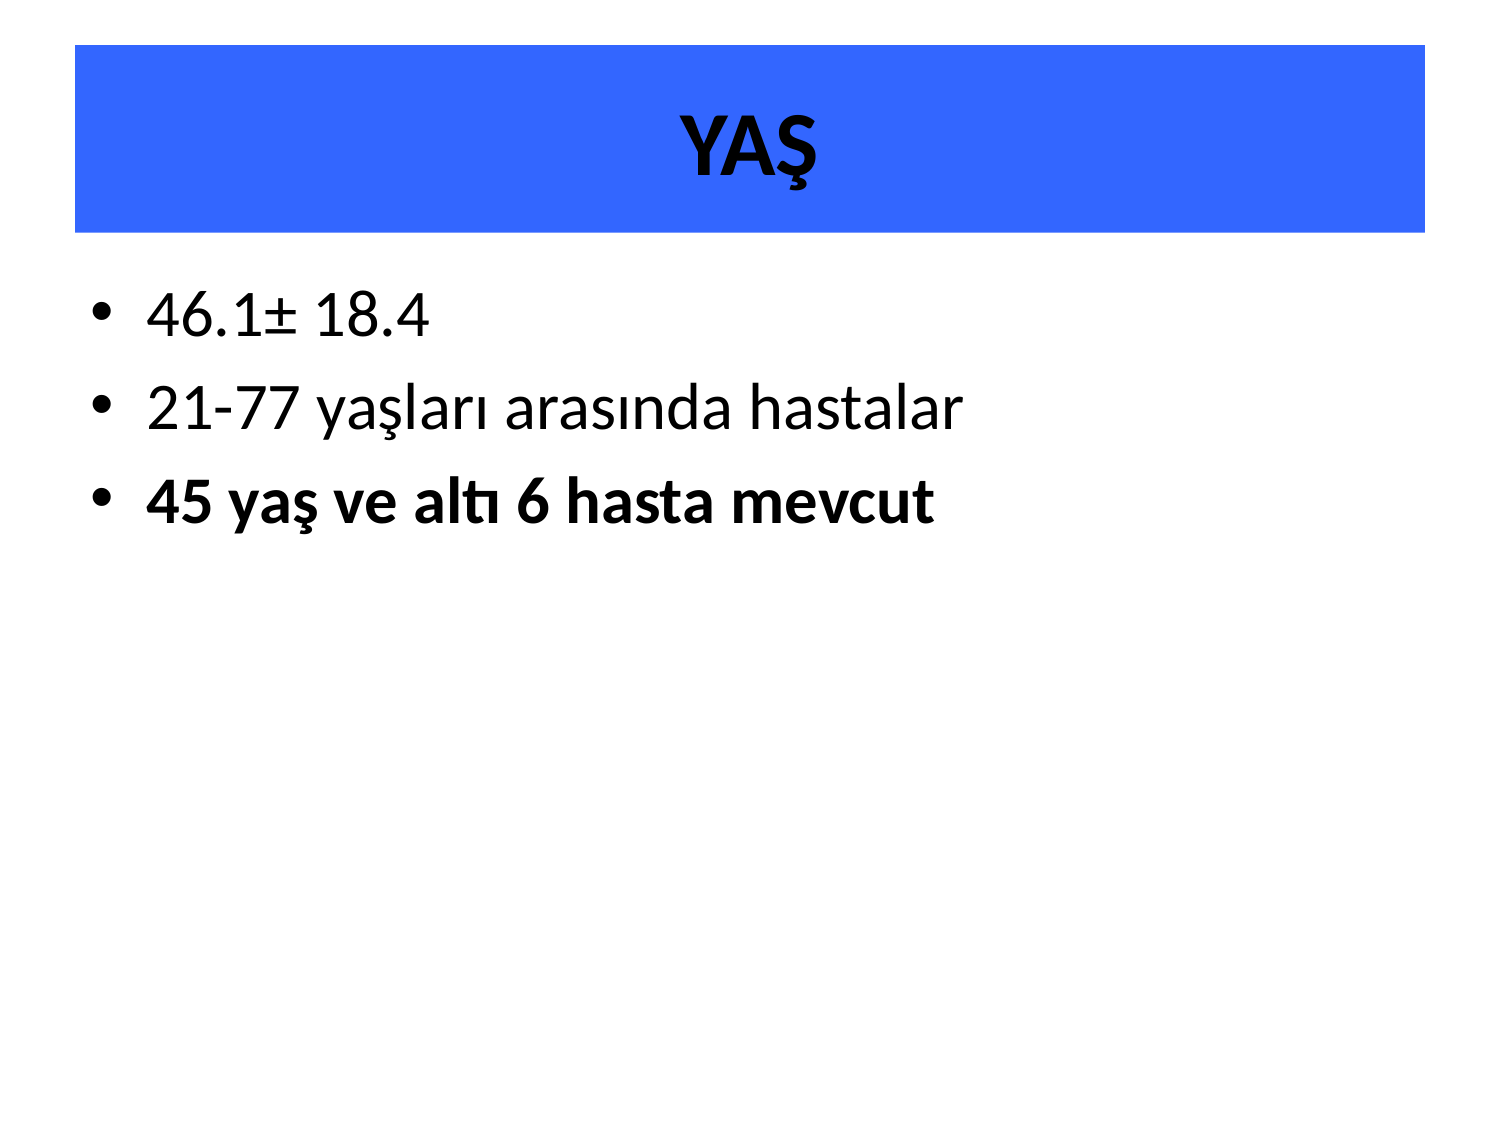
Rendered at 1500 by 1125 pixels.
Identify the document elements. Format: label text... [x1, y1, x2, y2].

title YAŞ [75, 45, 1425, 233]
list 46.1± 18.4 21-77 yaşları arasında hastalar 45 yaş ve altı 6 hasta mevcut [75, 262, 1425, 1005]
